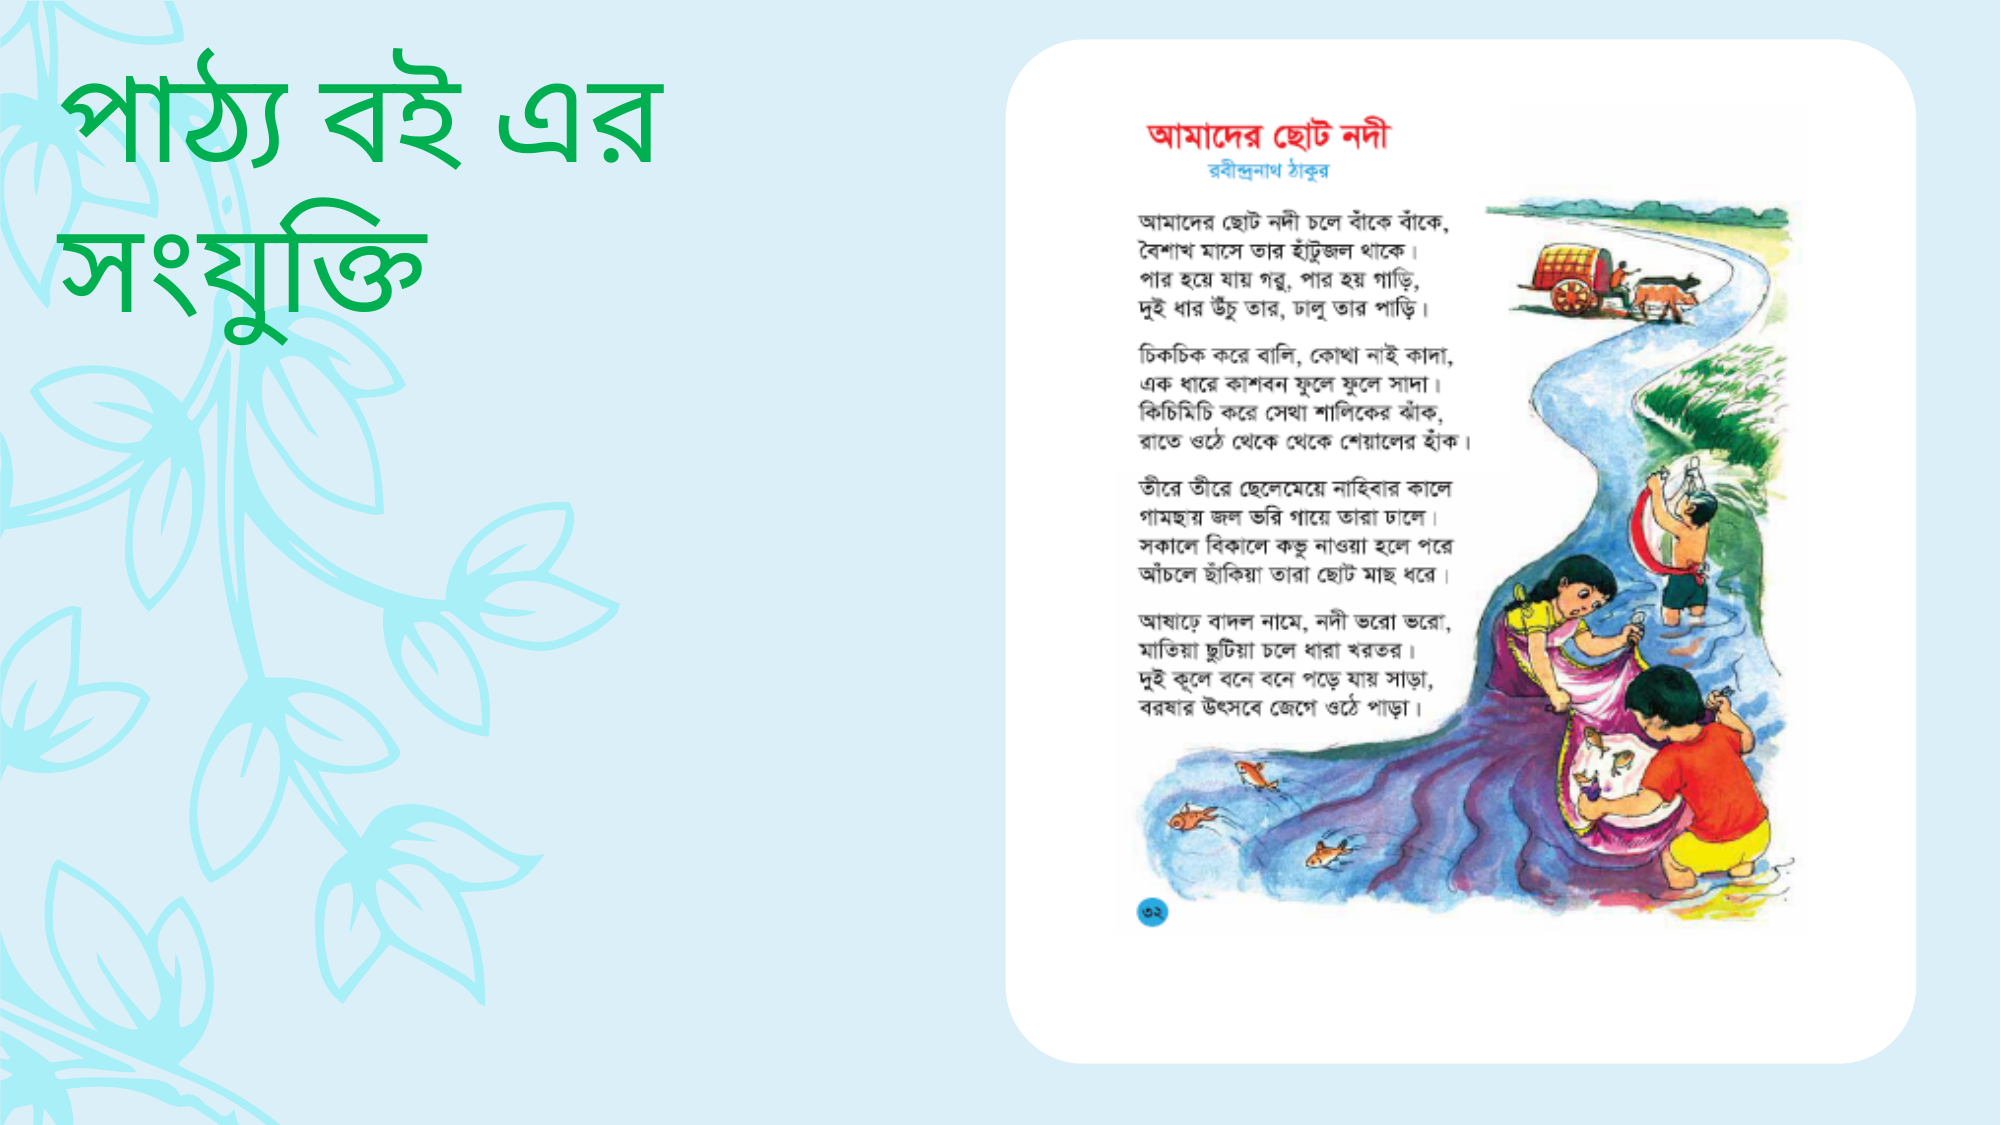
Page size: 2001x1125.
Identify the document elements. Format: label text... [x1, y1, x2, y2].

picture [1005, 39, 1917, 1064]
text_box পাঠ্য বই এর সংযুক্তি [44, 29, 877, 345]
